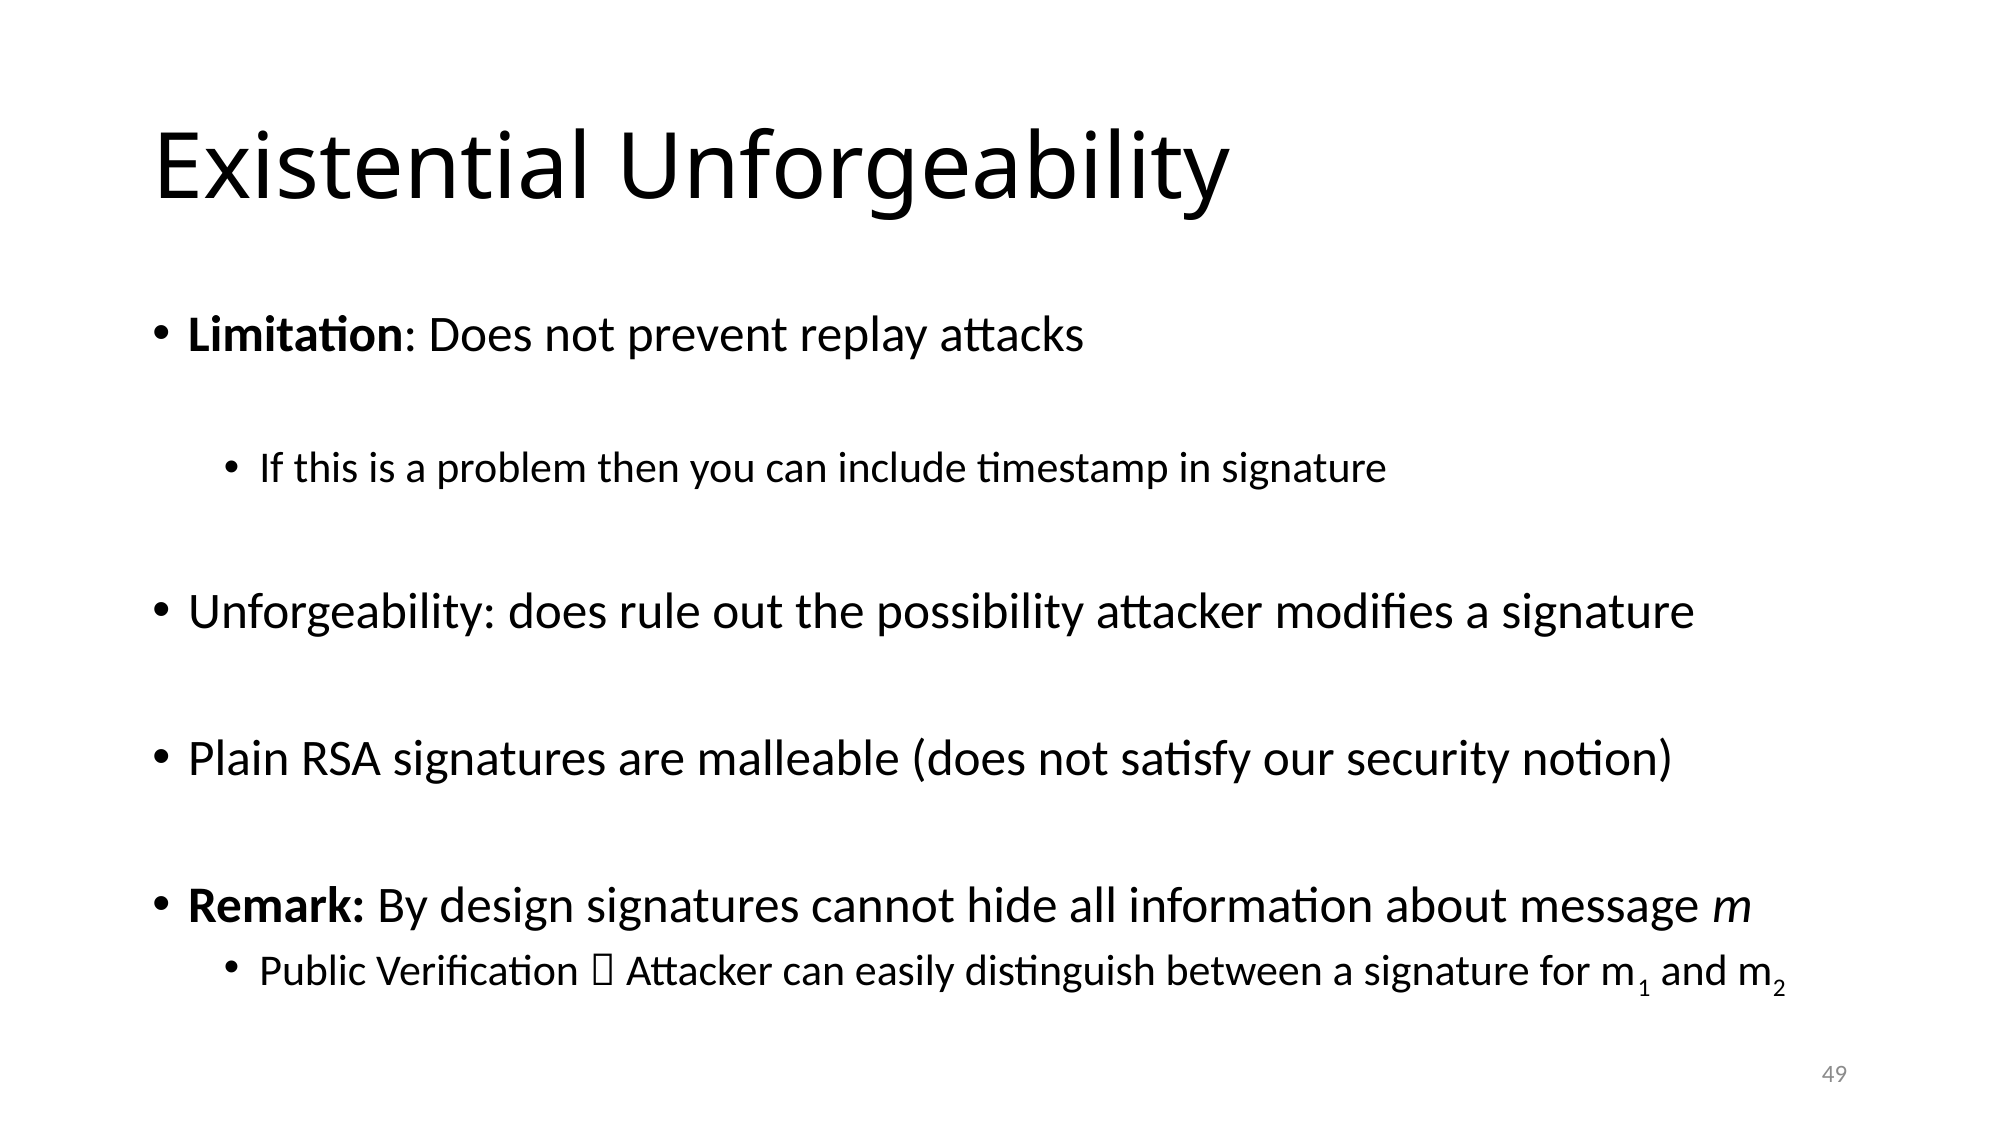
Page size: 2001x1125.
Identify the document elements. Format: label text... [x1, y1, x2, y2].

slide_number 49 [1412, 1042, 1863, 1103]
title Existential Unforgeability [137, 59, 1863, 278]
